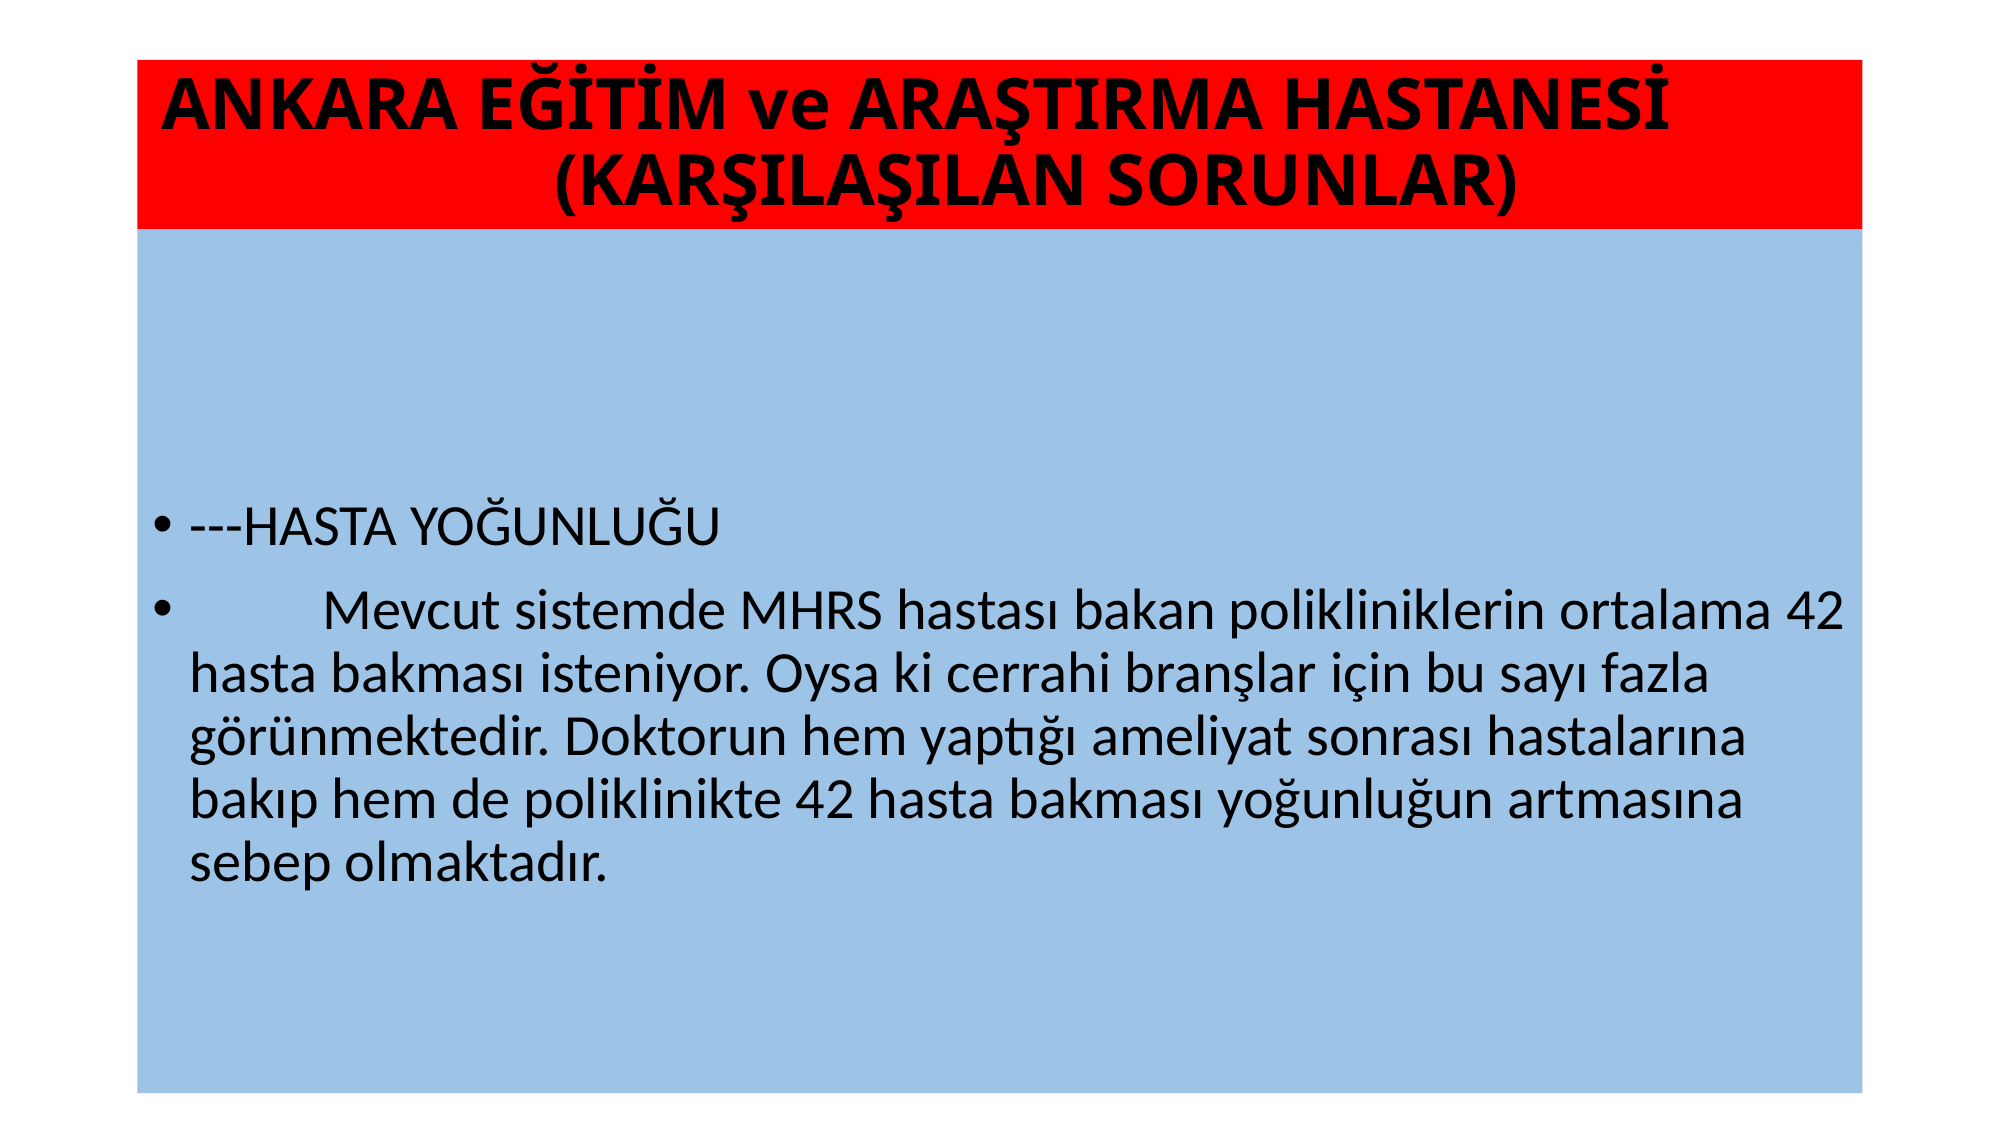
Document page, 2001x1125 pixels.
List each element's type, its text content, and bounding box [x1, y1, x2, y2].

list ---HASTA YOĞUNLUĞU Mevcut sistemde MHRS hastası bakan polikliniklerin ortalama 42 hasta bakması isteniyor. Oysa ki cerrahi branşlar için bu sayı fazla görünmektedir. Doktorun hem yaptığı ameliyat sonrası hastalarına bakıp hem de poliklinikte 42 hasta bakması yoğunluğun artmasına sebep olmaktadır. [137, 229, 1863, 1094]
title ANKARA EĞİTİM ve ARAŞTIRMA HASTANESİ (KARŞILAŞILAN SORUNLAR) [137, 59, 1863, 229]
